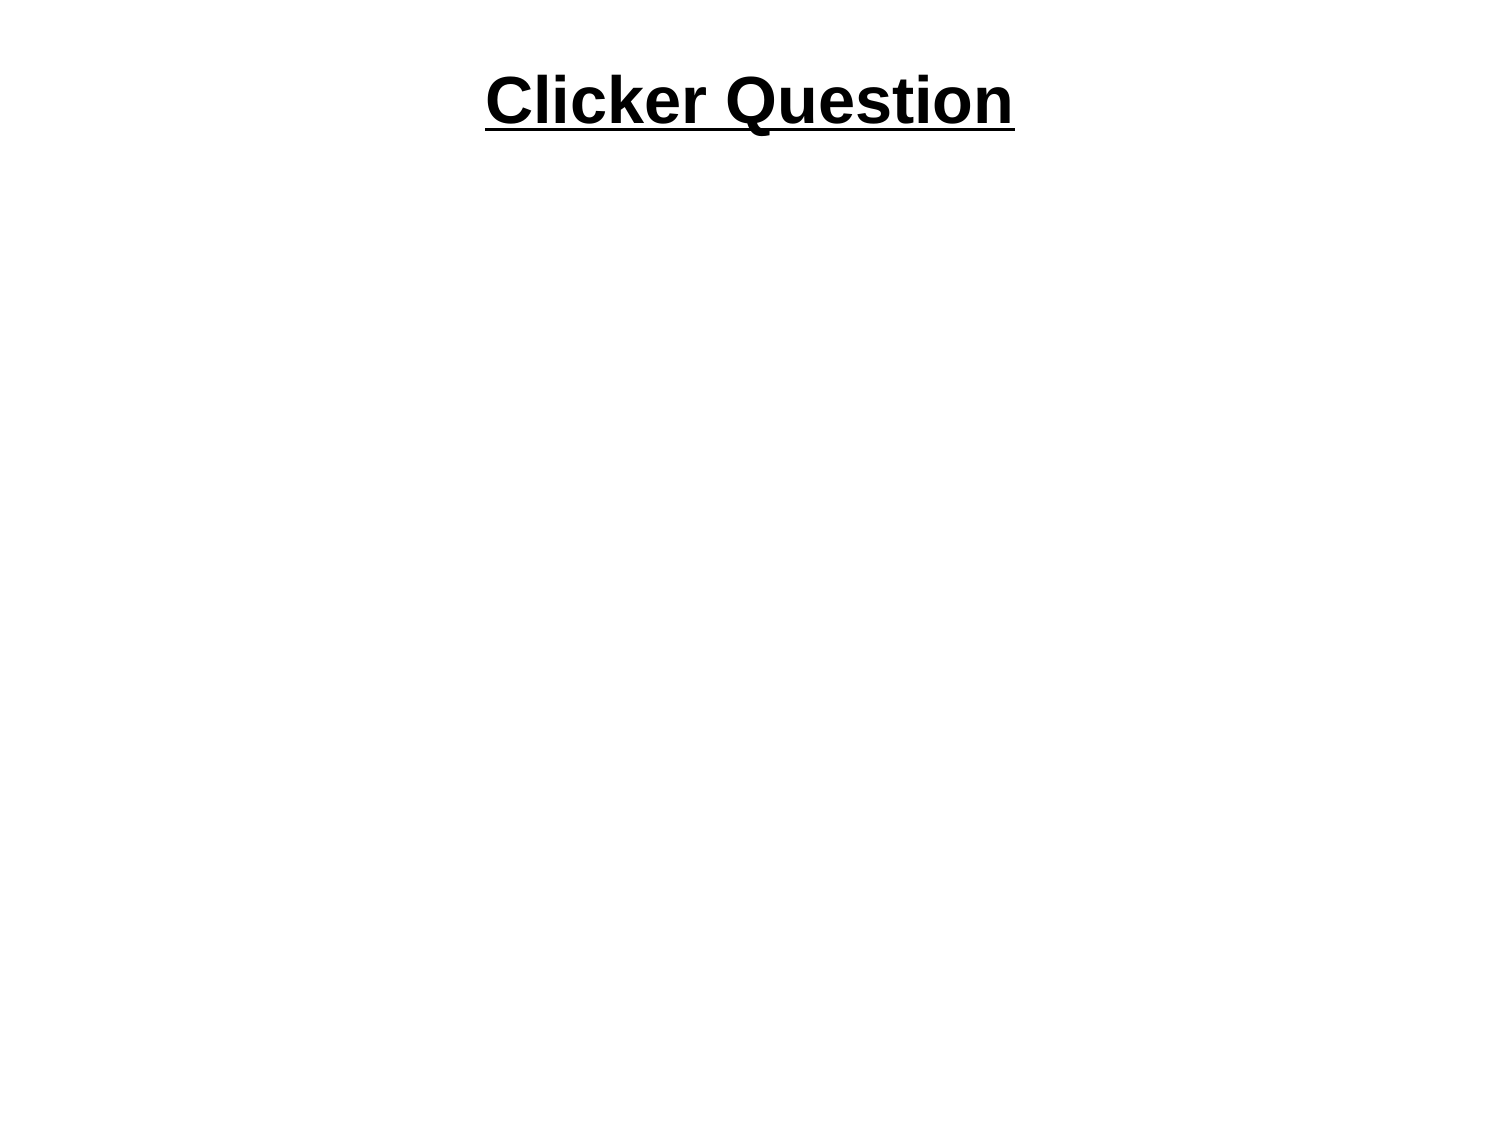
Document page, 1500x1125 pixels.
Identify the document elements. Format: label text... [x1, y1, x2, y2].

text_box Clicker Question [137, 49, 1363, 145]
